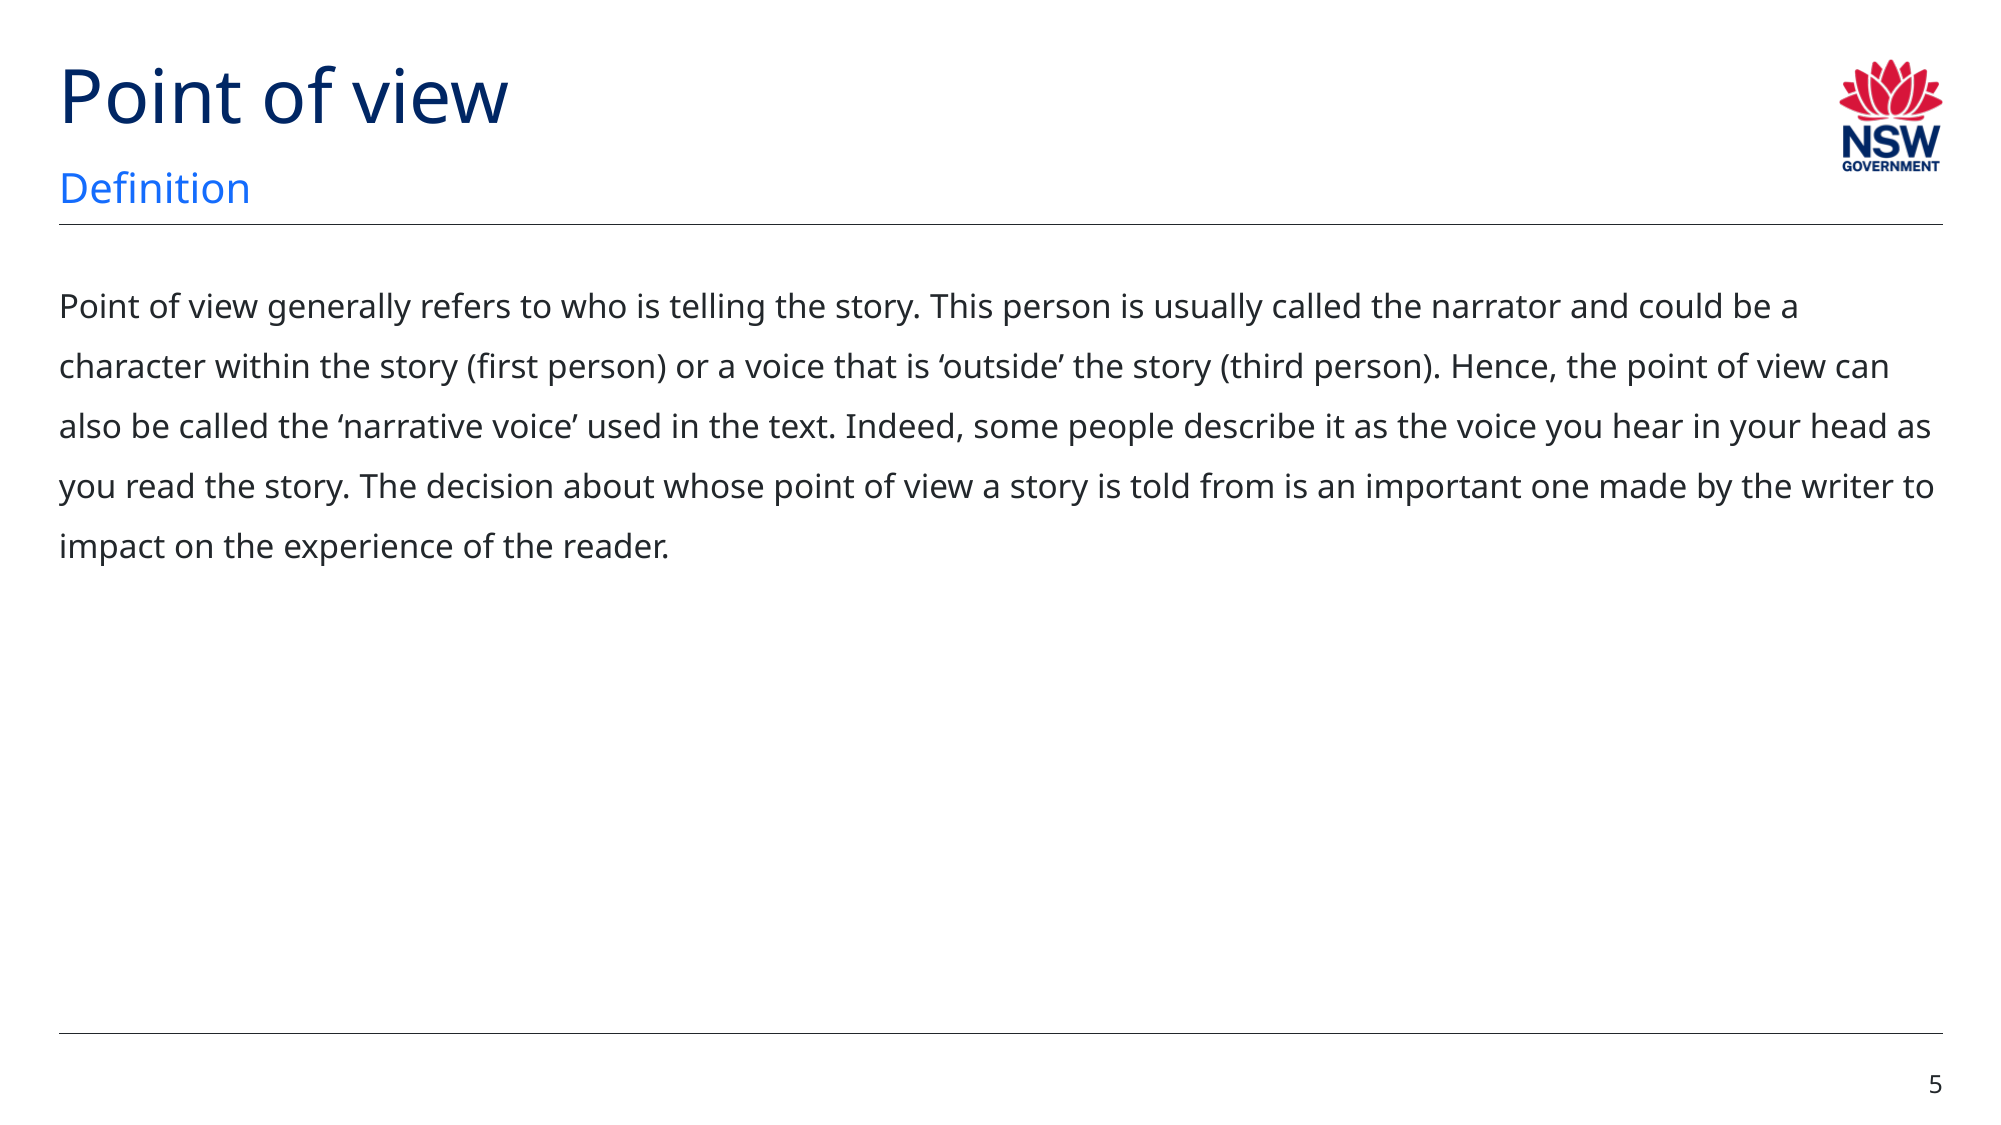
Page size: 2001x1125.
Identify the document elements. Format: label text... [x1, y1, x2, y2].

list Point of view generally refers to who is telling the story. This person is usually called the narrator and could be a character within the story (first person) or a voice that is ‘outside’ the story (third person). Hence, the point of view can also be called the ‘narrative voice’ used in the text. Indeed, some people describe it as the voice you hear in your head as you read the story. The decision about whose point of view a story is told from is an important one made by the writer to impact on the experience of the reader. [59, 265, 1943, 1010]
list Definition [59, 161, 1713, 212]
picture [1839, 59, 1943, 172]
title Point of view [59, 59, 1713, 149]
slide_number 5 [1824, 1068, 1943, 1099]
